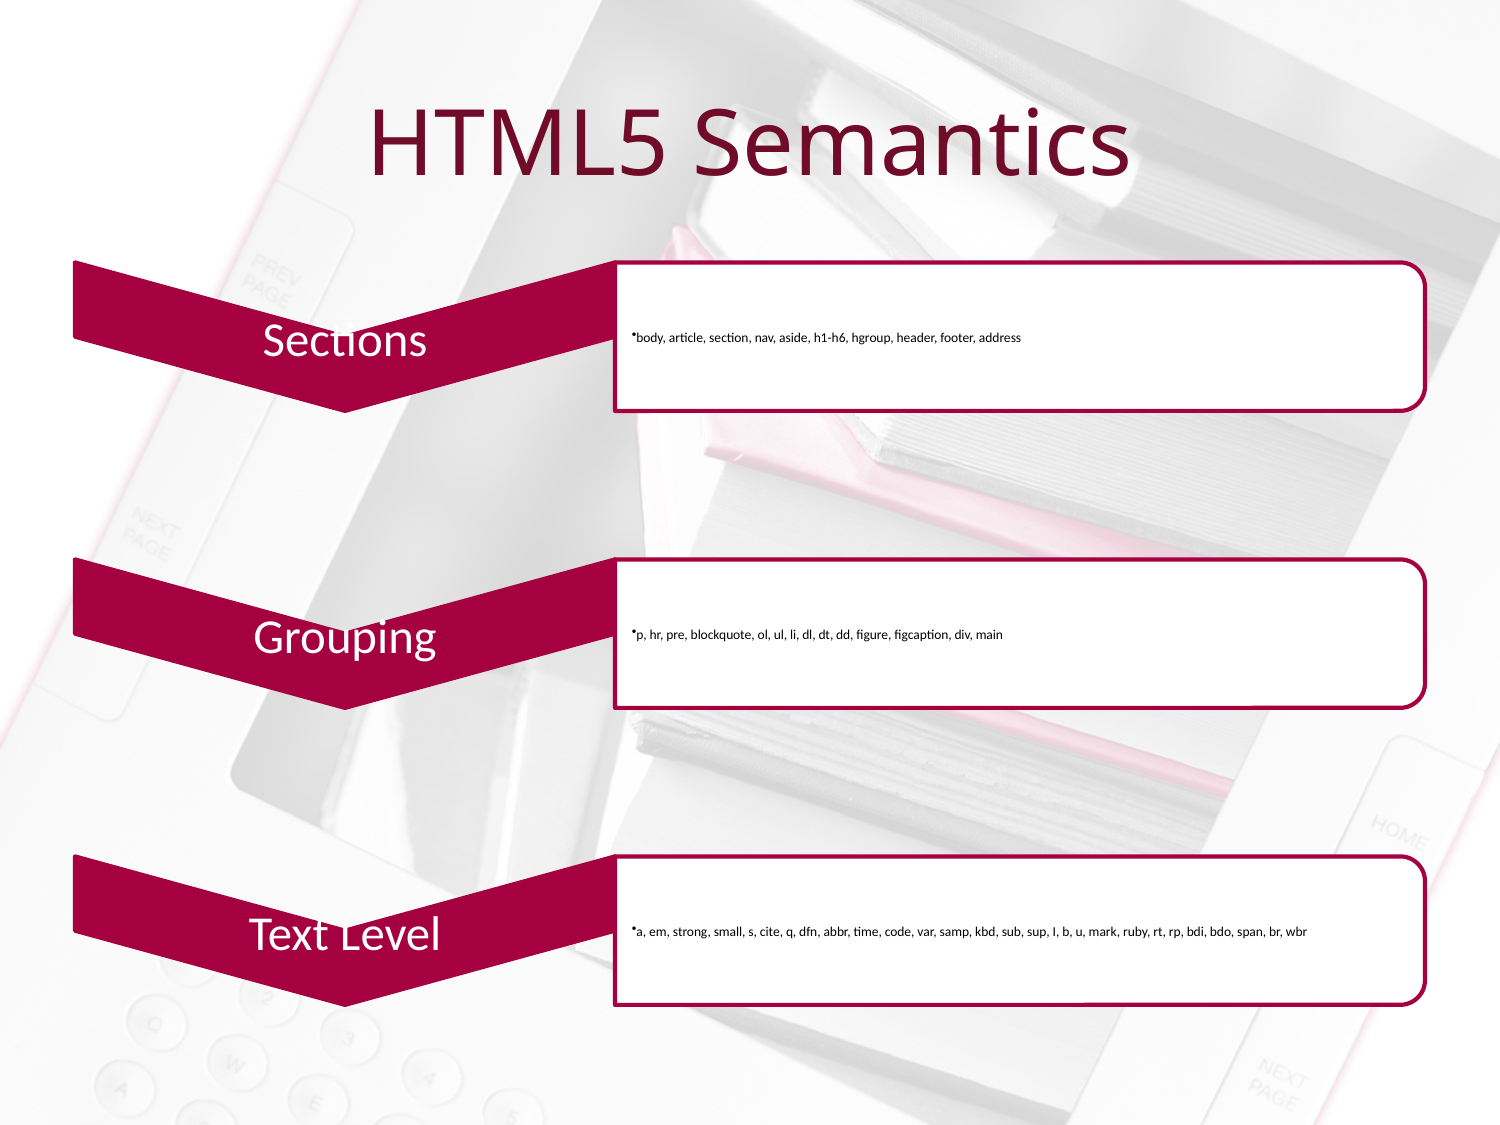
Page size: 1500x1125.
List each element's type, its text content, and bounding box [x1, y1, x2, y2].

title HTML5 Semantics [75, 45, 1425, 233]
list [74, 262, 1426, 1006]
picture [0, 0, 1500, 1125]
